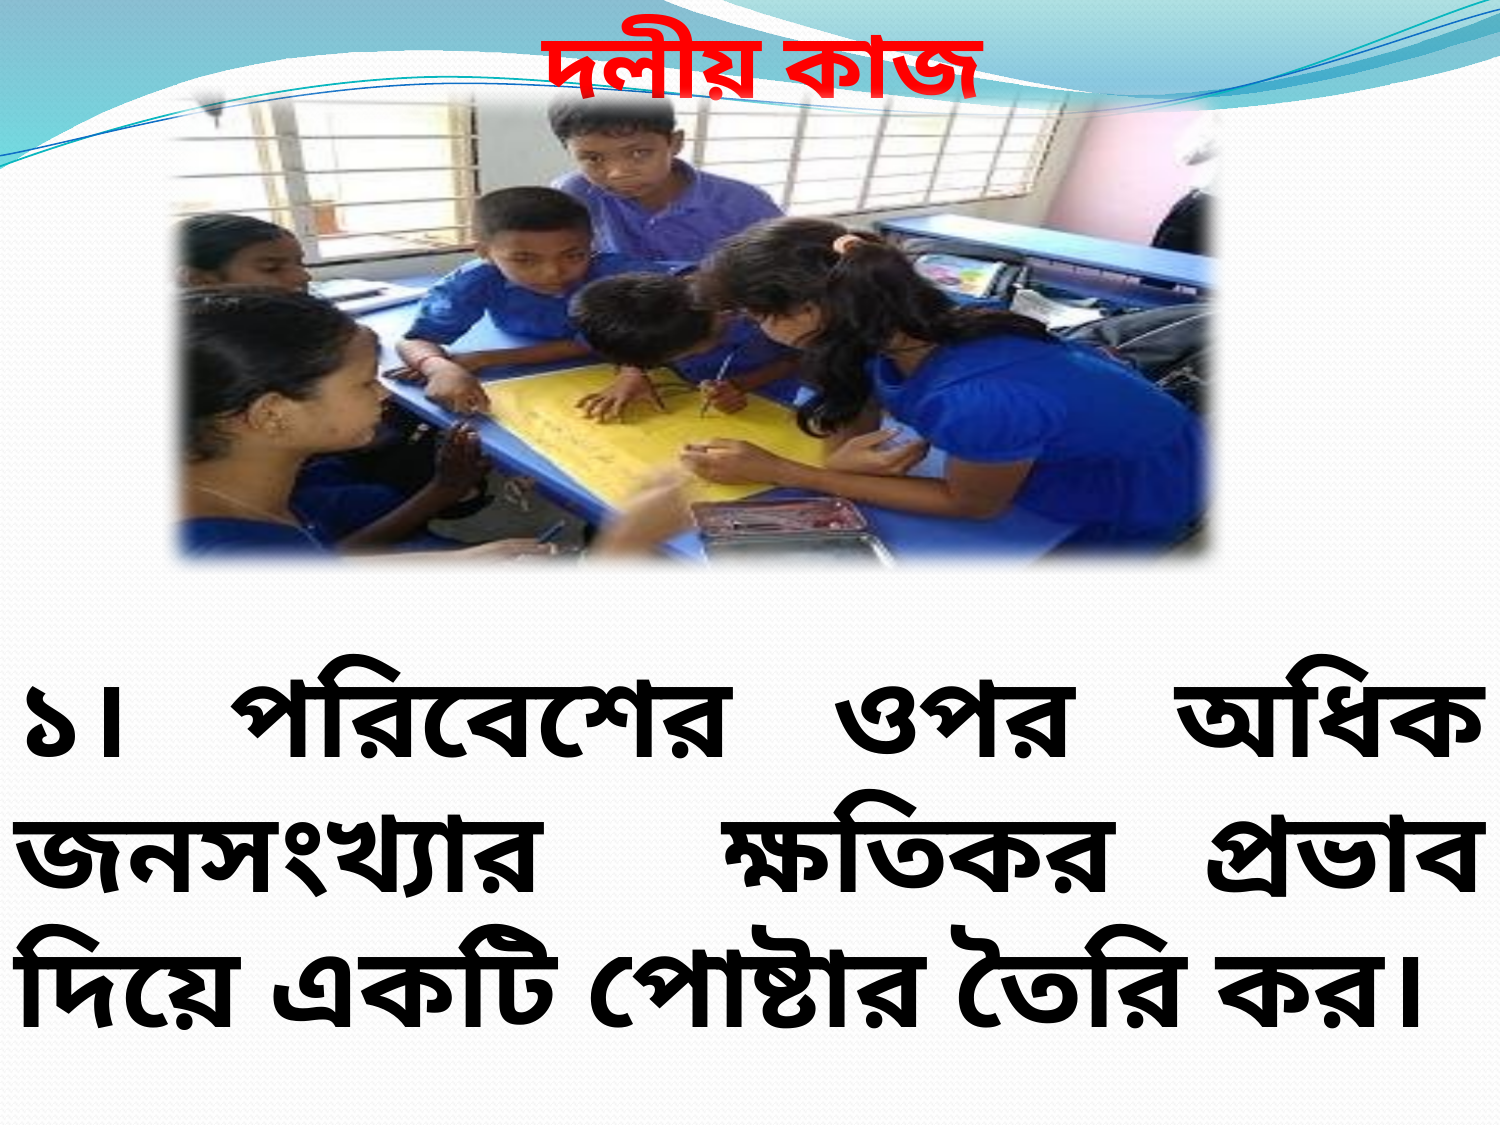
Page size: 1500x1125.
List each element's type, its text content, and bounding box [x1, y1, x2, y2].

picture [162, 86, 1226, 576]
text_box ১। পরিবেশের ওপর অধিক জনসংখ্যার ক্ষতিকর প্রভাব দিয়ে একটি পোষ্টার তৈরি কর। [0, 637, 1500, 1058]
text_box দলীয় কাজ [324, 0, 1225, 86]
